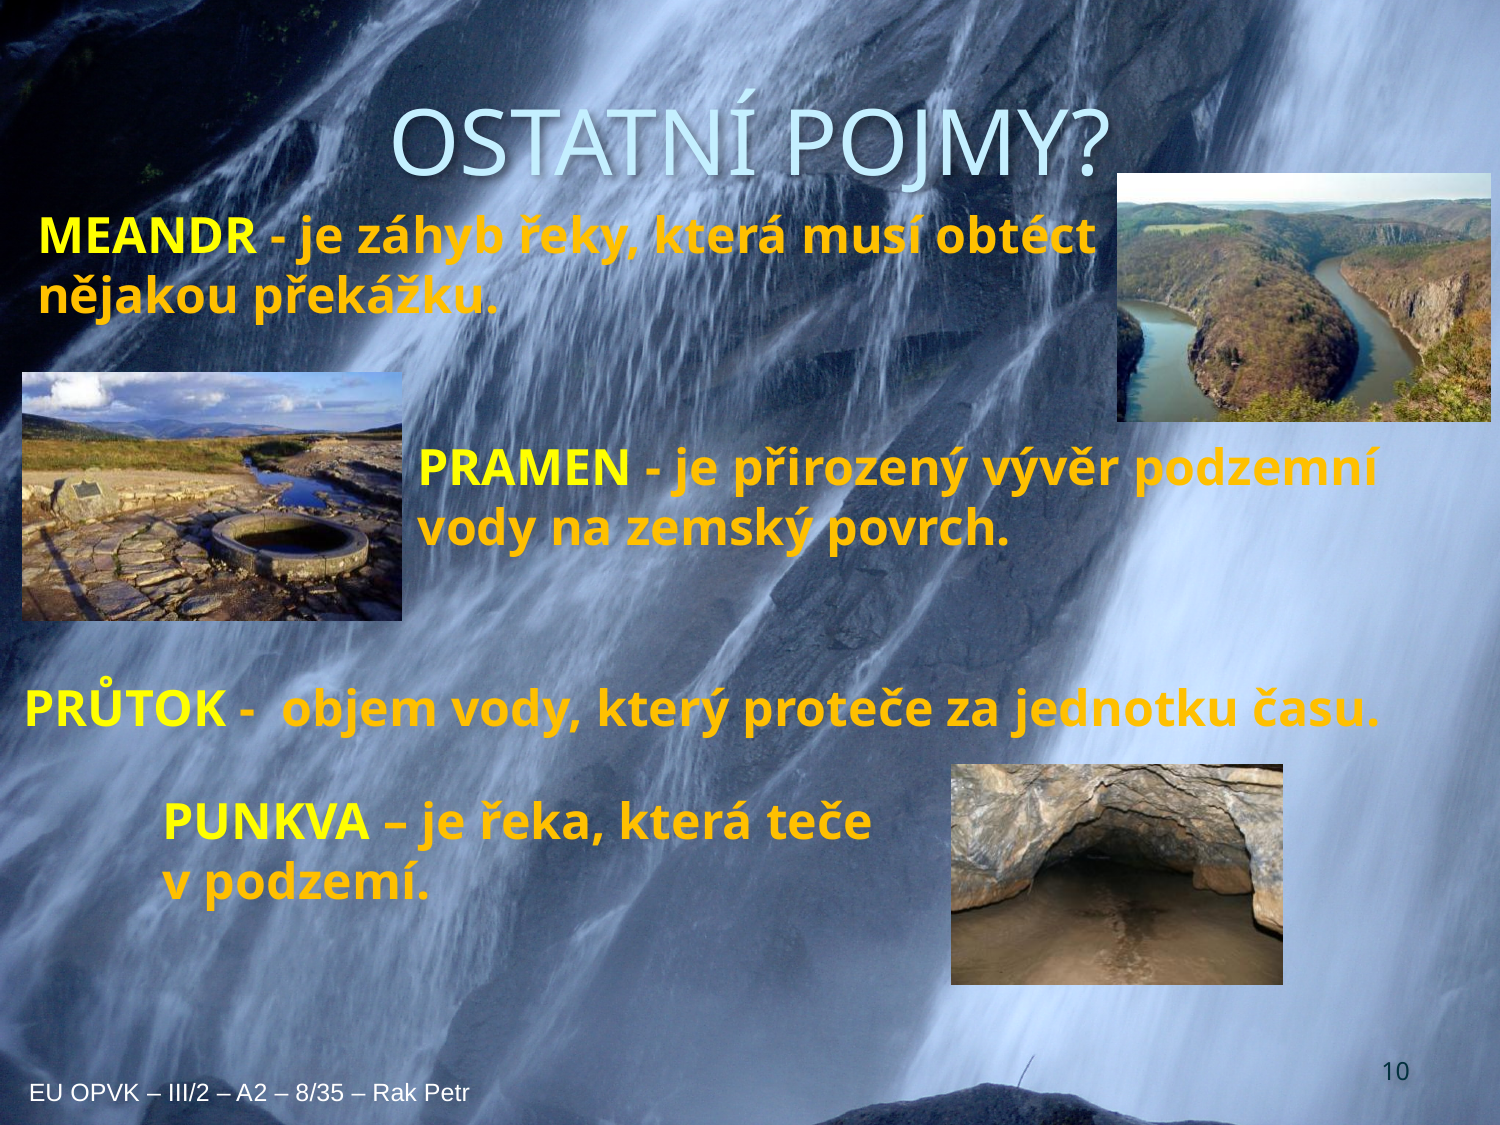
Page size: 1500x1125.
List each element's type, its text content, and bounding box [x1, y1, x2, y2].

text_box MEANDR - je záhyb řeky, která musí obtéct nějakou překážku. [22, 196, 1111, 331]
picture [0, 0, 1500, 1125]
text_box PRŮTOK - objem vody, který proteče za jednotku času. [8, 668, 1436, 804]
text_box PUNKVA – je řeka, která teče v podzemí. [147, 781, 910, 917]
text_box EU OPVK – III/2 – A2 – 8/35 – Rak Petr [13, 1068, 485, 1114]
slide_number 10 [1074, 1042, 1425, 1103]
text_box PRAMEN - je přirozený vývěr podzemní vody na zemský povrch. [406, 428, 1487, 563]
title OSTATNÍ POJMY? [75, 45, 1425, 196]
